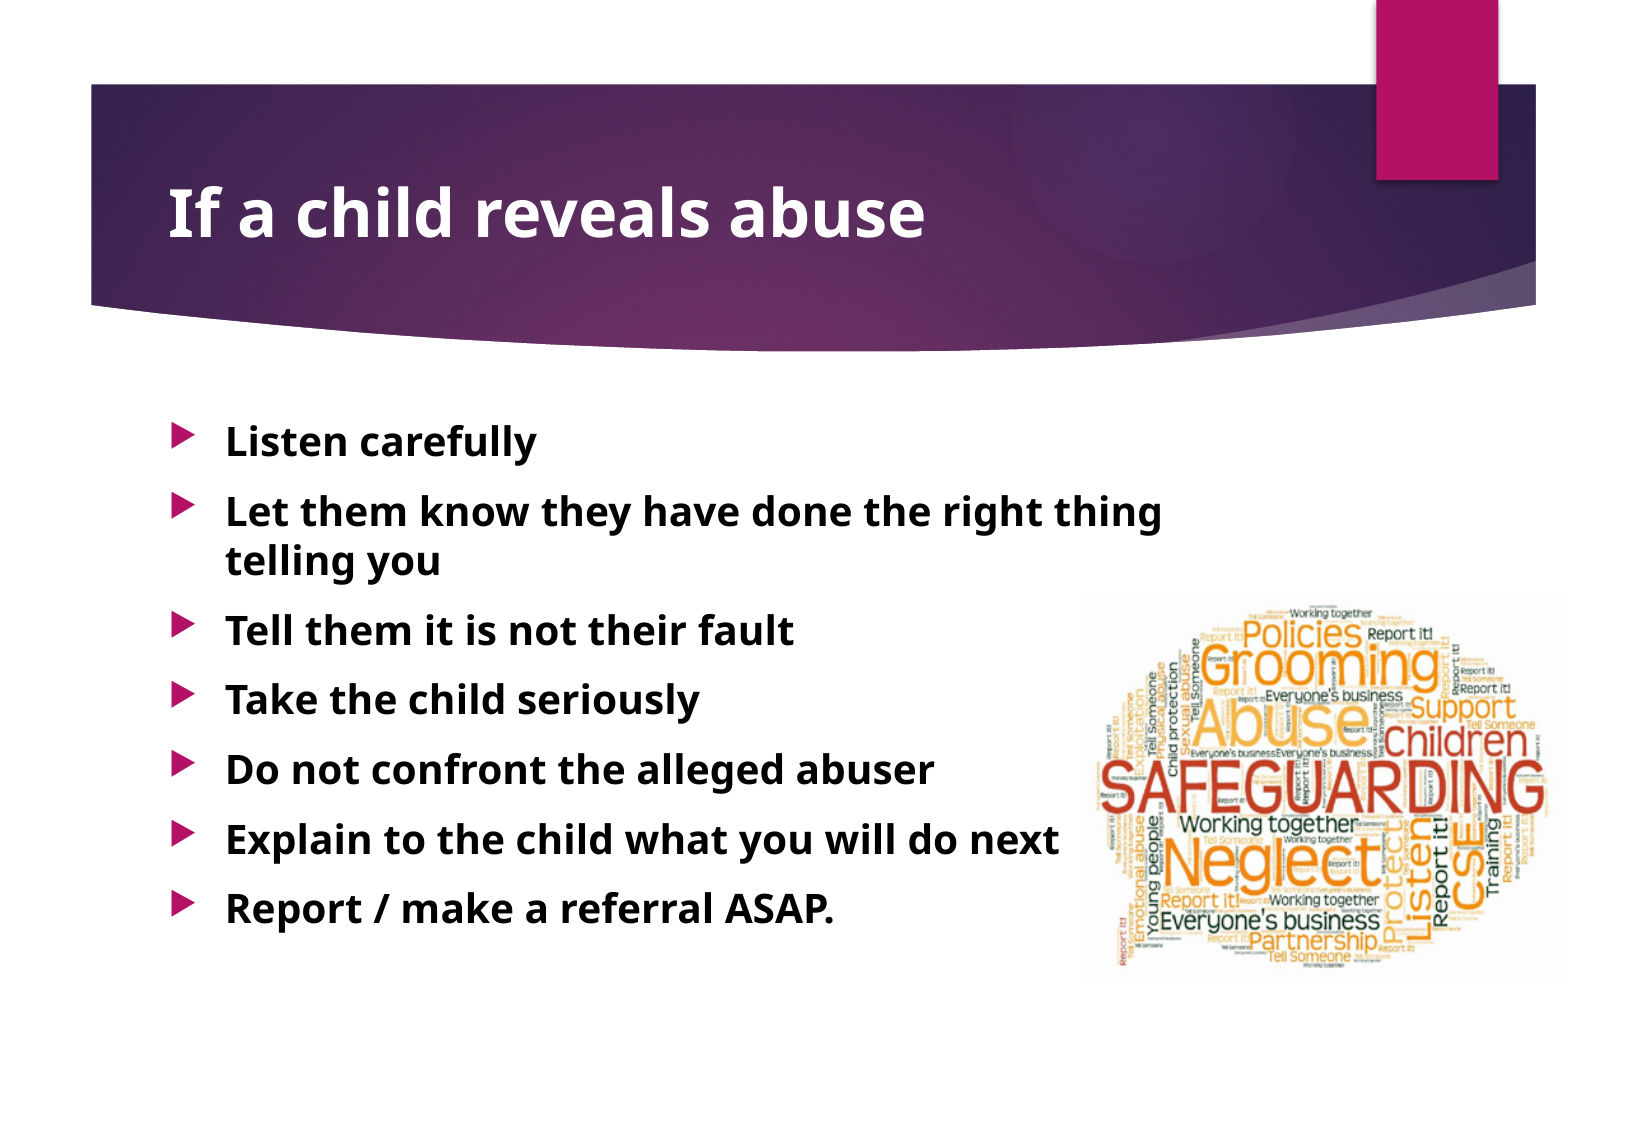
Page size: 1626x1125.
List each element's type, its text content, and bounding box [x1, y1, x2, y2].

list Listen carefully Let them know they have done the right thing telling you Tell them it is not their fault Take the child seriously Do not confront the alleged abuser Explain to the child what you will do next Report / make a referral ASAP. [153, 408, 1282, 988]
title If a child reveals abuse [153, 152, 1282, 269]
picture [1082, 595, 1562, 982]
